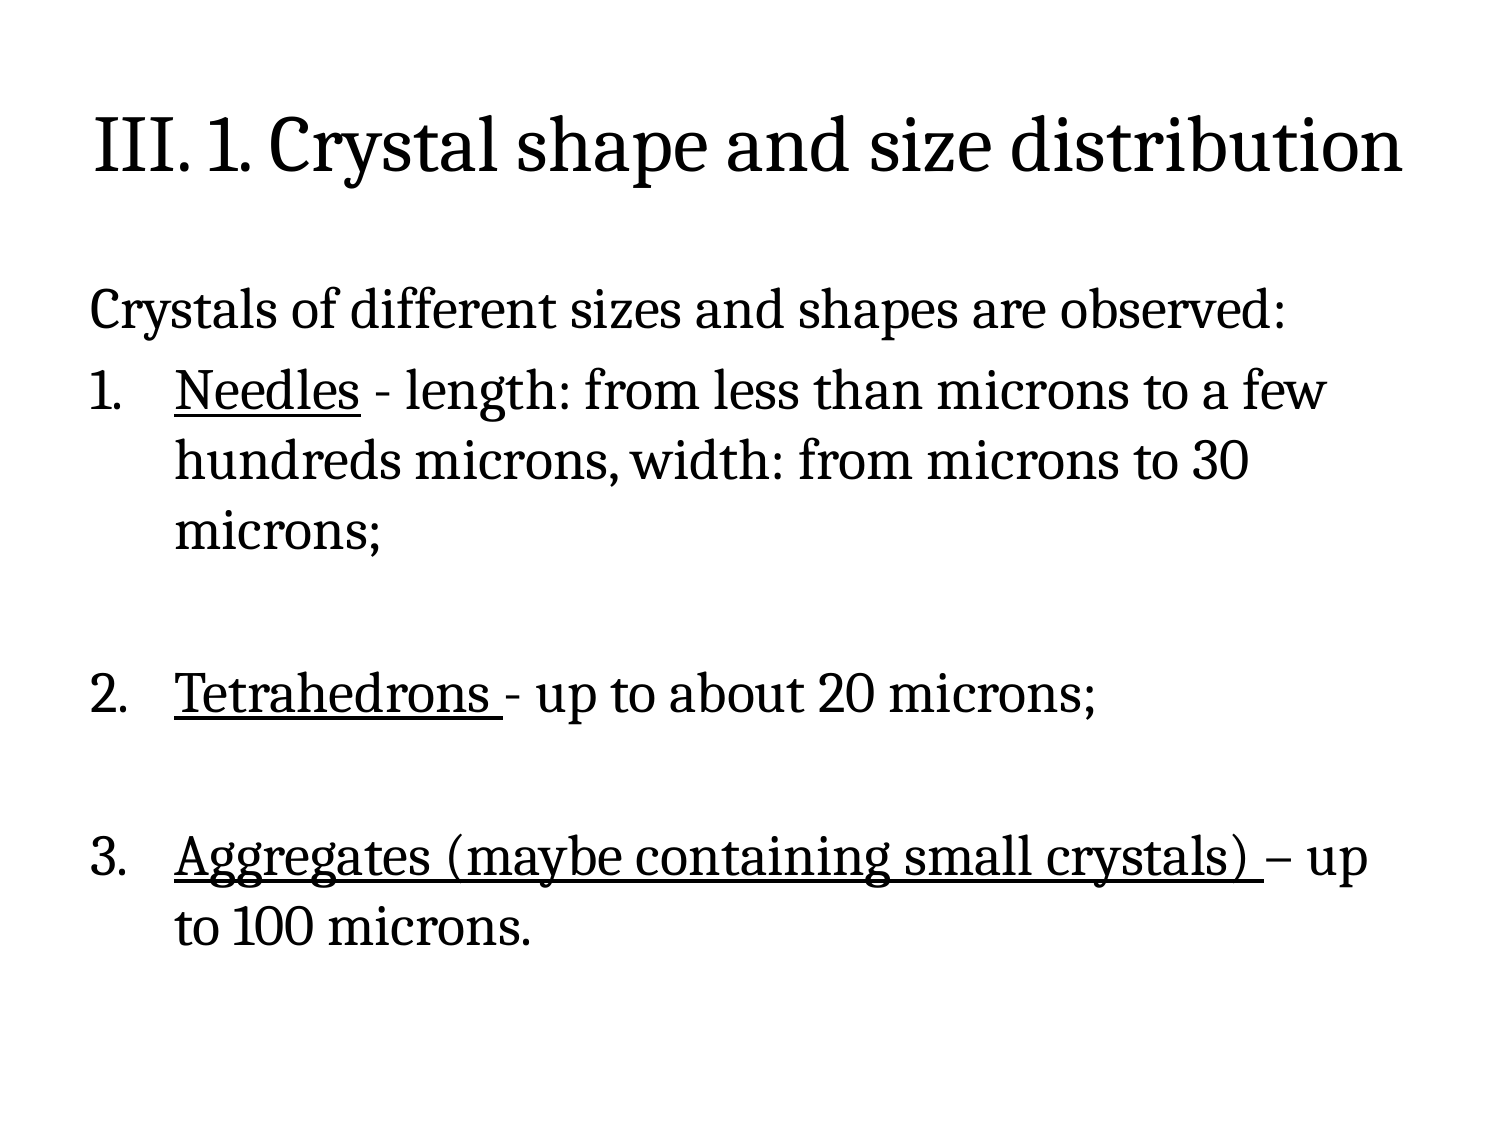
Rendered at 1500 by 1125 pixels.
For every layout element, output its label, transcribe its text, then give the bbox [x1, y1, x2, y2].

list Crystals of different sizes and shapes are observed: Needles - length: from less than microns to a few hundreds microns, width: from microns to 30 microns; Tetrahedrons - up to about 20 microns; Aggregates (maybe containing small crystals) – up to 100 microns. [75, 262, 1425, 1005]
title III. 1. Crystal shape and size distribution [0, 45, 1500, 233]
